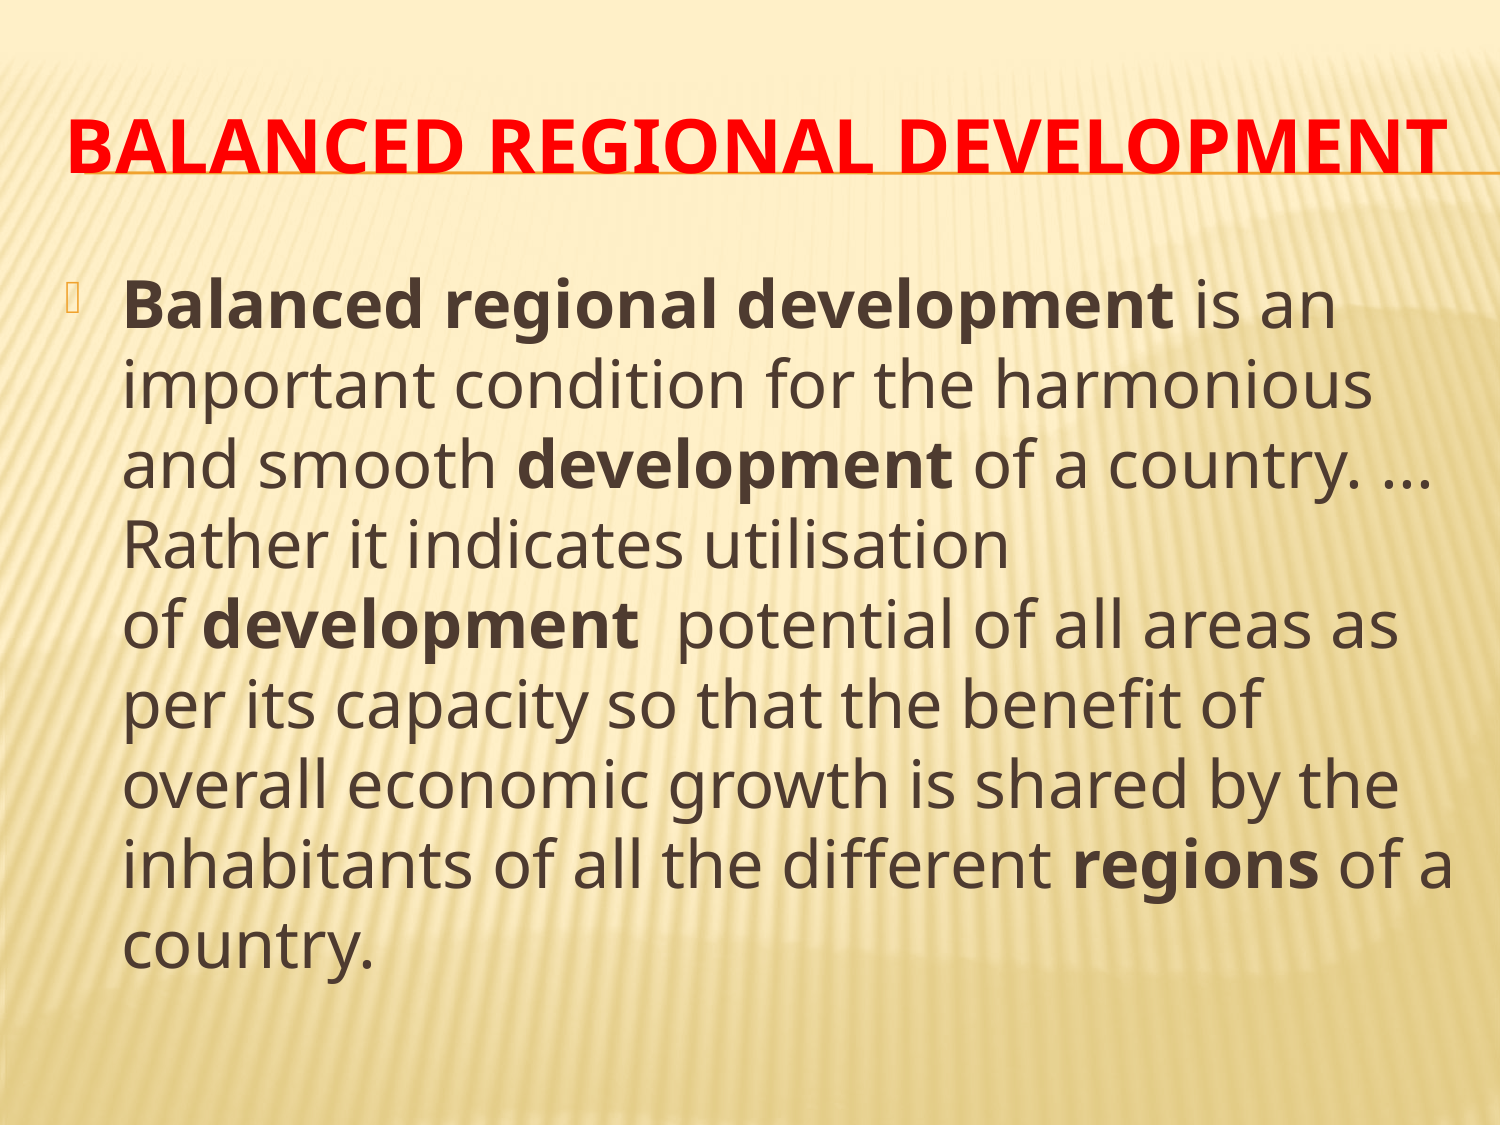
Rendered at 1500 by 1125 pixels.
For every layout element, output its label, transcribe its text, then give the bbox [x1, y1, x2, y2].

list Balanced regional development is an important condition for the harmonious and smooth development of a country. ... Rather it indicates utilisation of development potential of all areas as per its capacity so that the benefit of overall economic growth is shared by the inhabitants of all the different regions of a country. [50, 254, 1475, 998]
title Balanced regional development [50, 75, 1475, 213]
